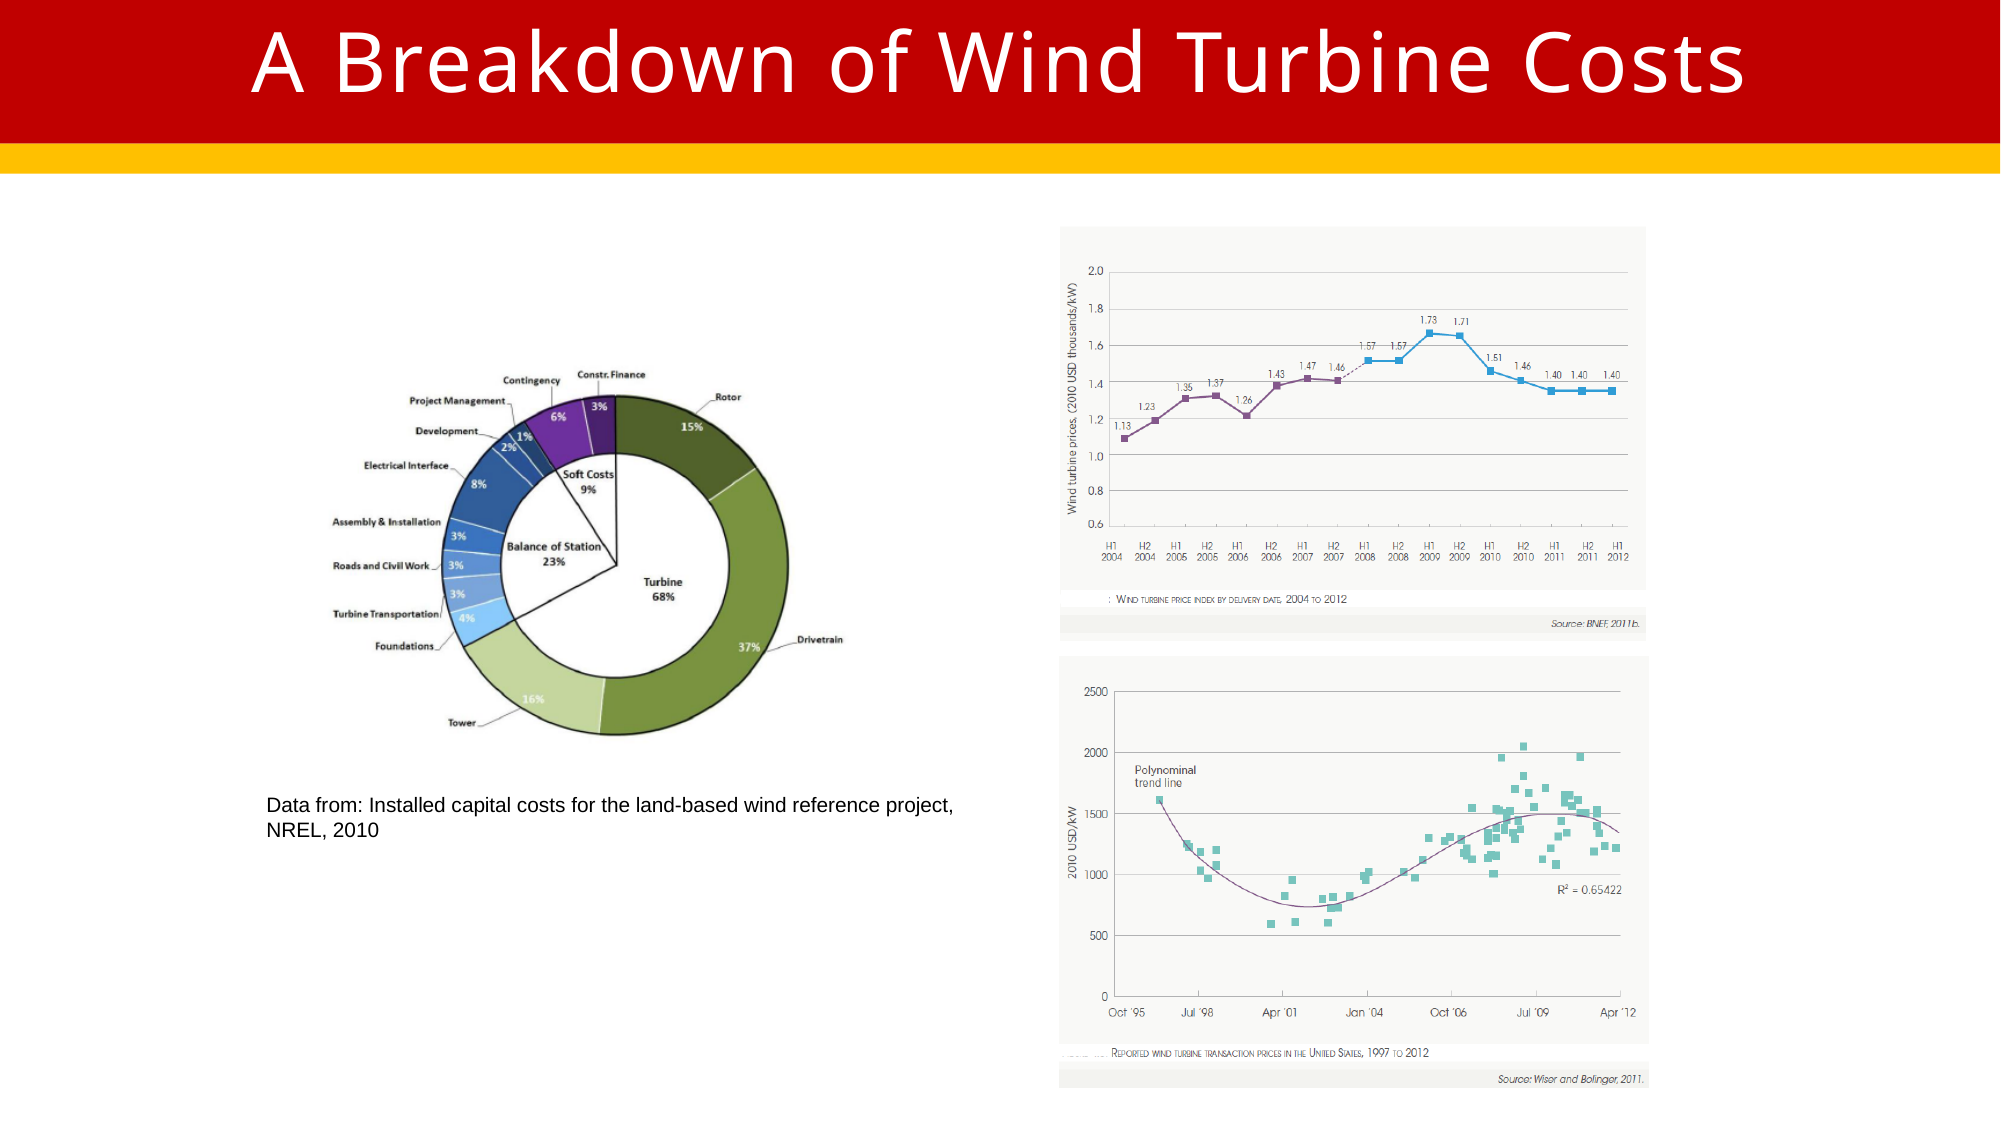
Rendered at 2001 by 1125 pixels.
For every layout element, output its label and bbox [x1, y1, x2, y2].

text_box [1058, 652, 1649, 1089]
text_box [251, 347, 990, 820]
text_box [1058, 221, 1649, 641]
text_box [0, 0, 2000, 195]
